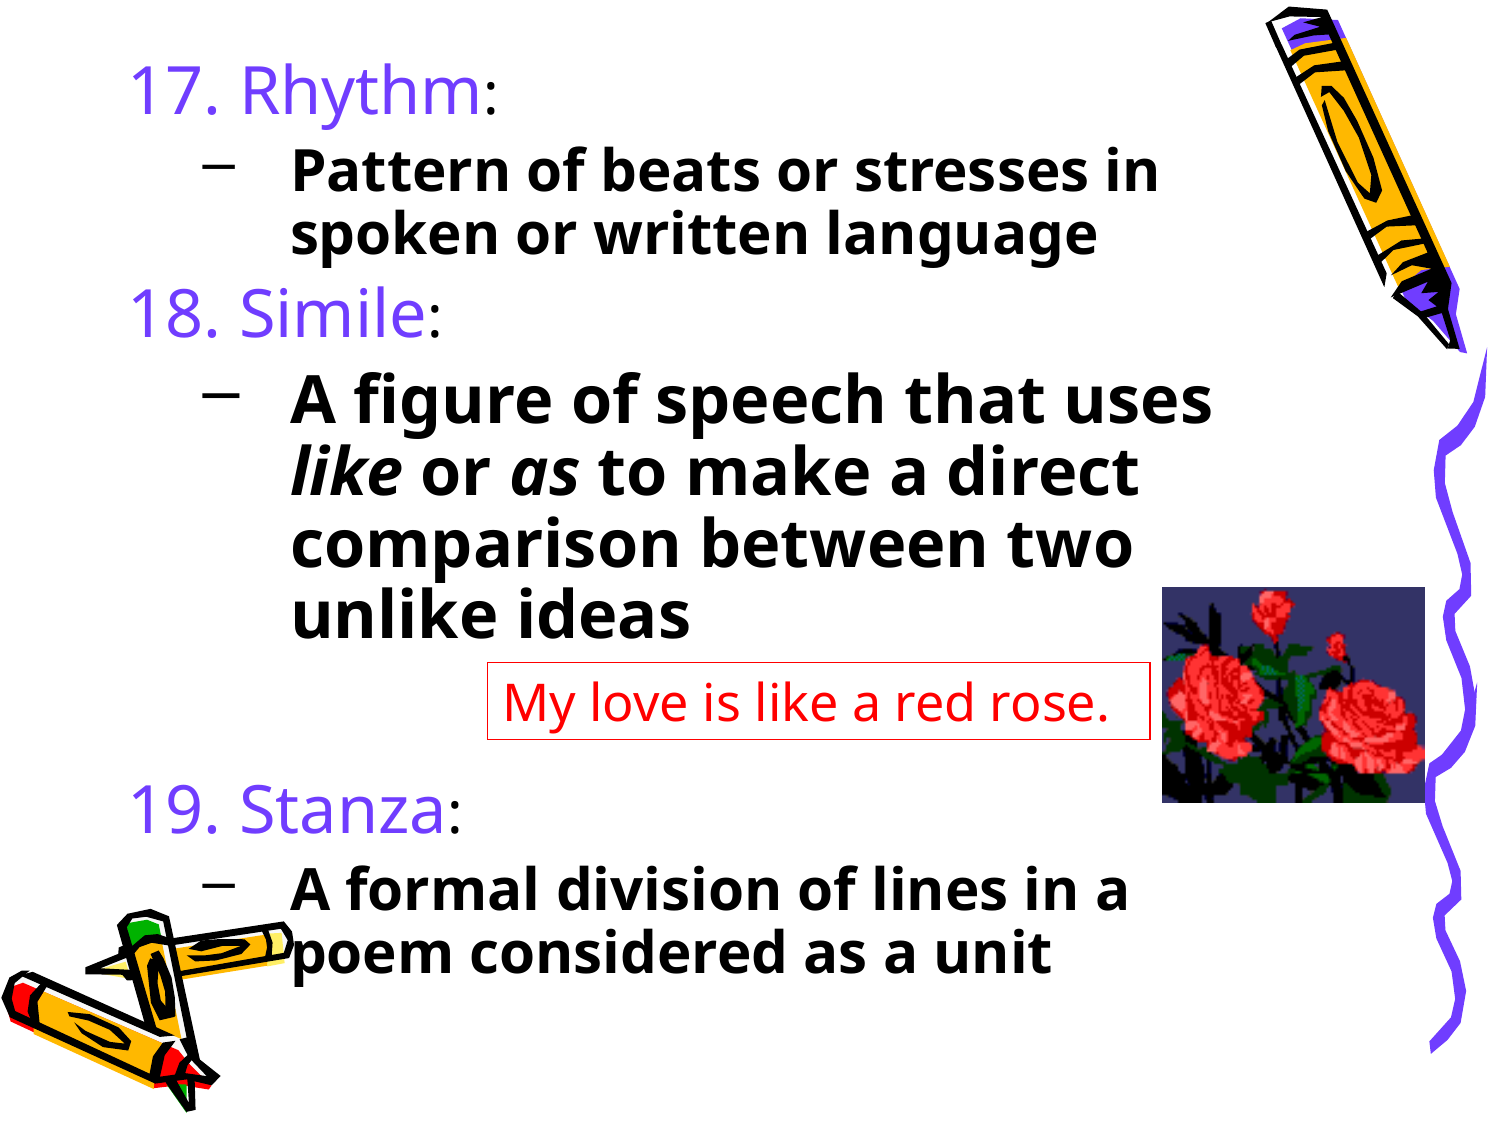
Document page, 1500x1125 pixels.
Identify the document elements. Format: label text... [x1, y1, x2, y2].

list 17. Rhythm: Pattern of beats or stresses in spoken or written language 18. Simile: A figure of speech that uses like or as to make a direct comparison between two unlike ideas 19. Stanza: A formal division of lines in a poem considered as a unit [112, 50, 1288, 1038]
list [1162, 587, 1426, 803]
text_box My love is like a red rose. [487, 662, 1150, 740]
